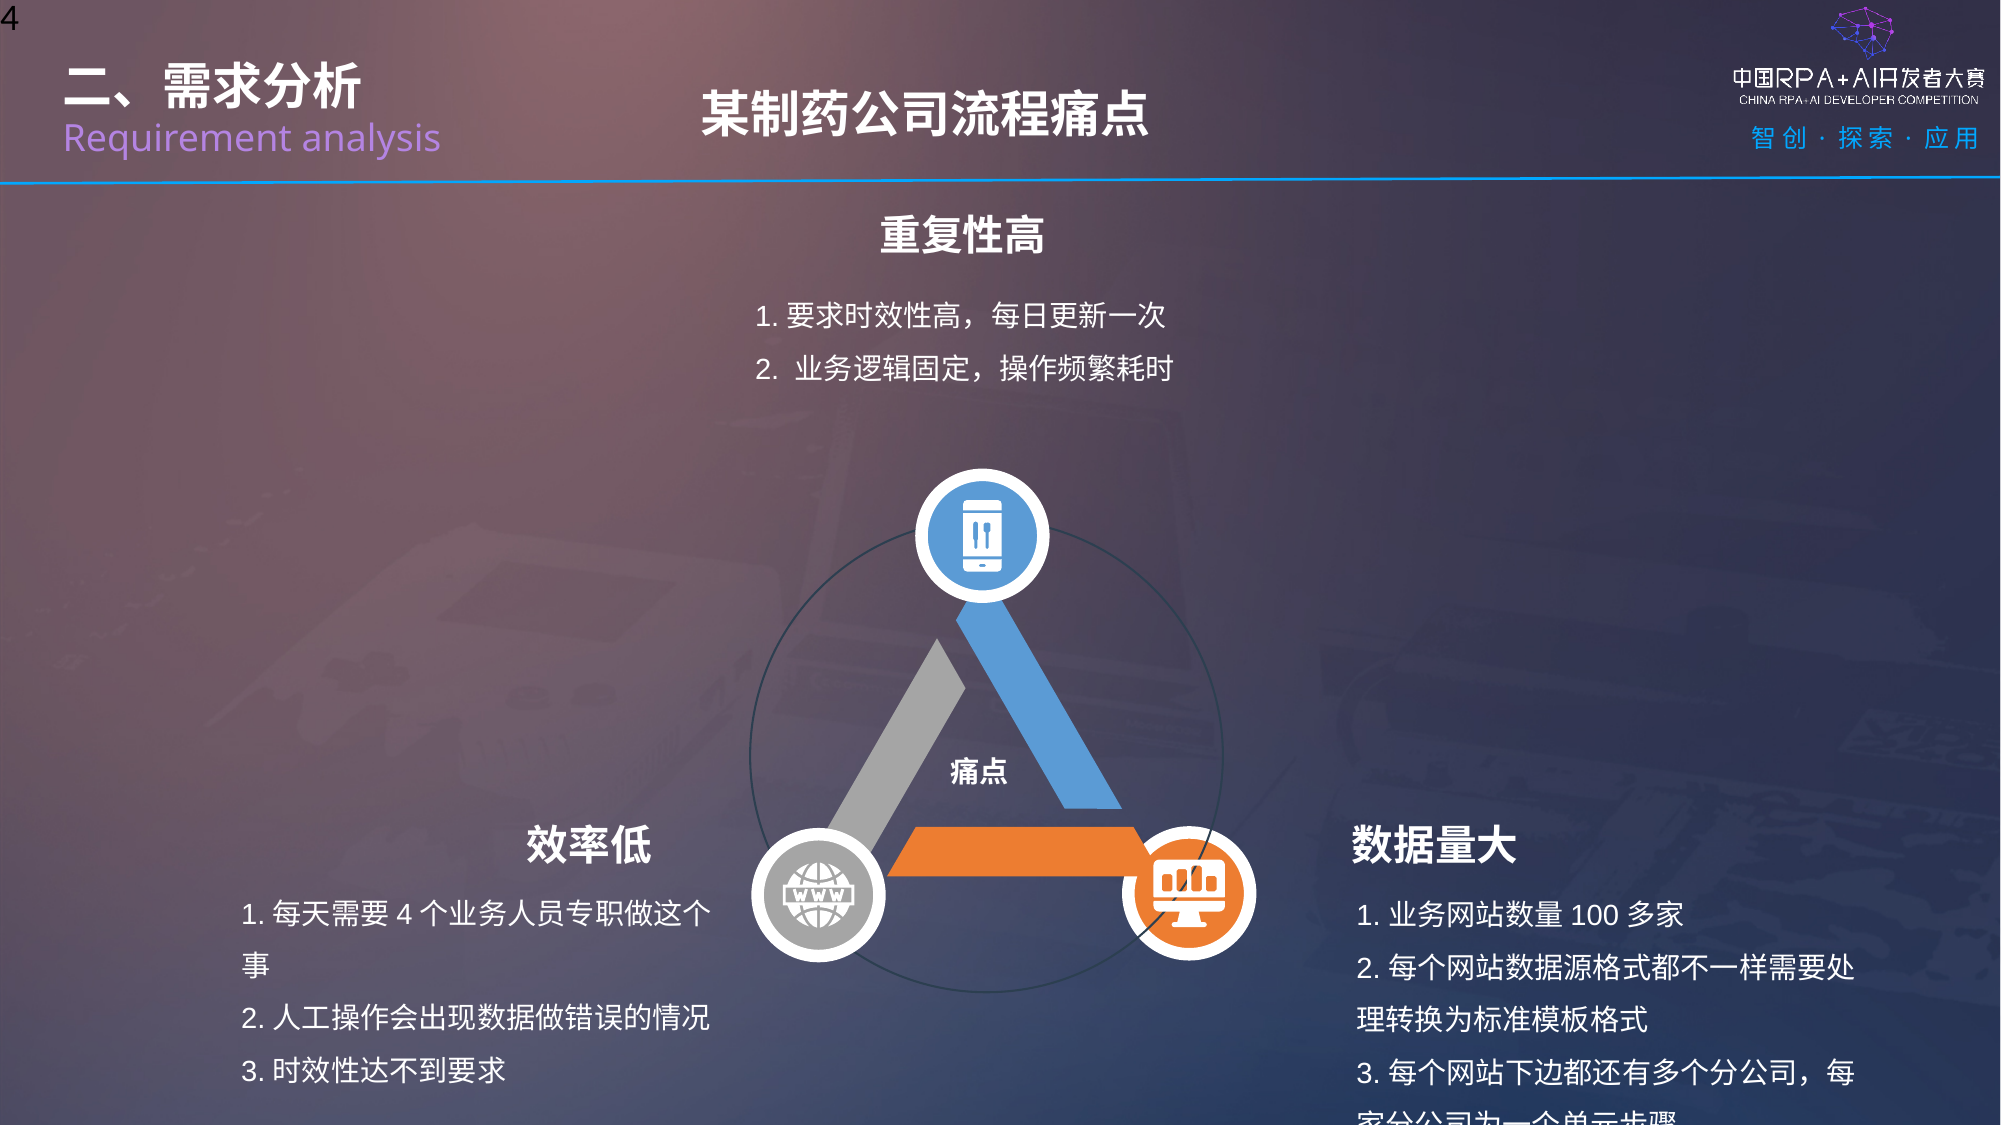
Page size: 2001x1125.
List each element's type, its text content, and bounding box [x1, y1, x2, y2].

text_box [750, 474, 1251, 993]
text_box 1.要求时效性高，每日更新一次 2. 业务逻辑固定，操作频繁耗时 [740, 272, 1219, 445]
text_box 二、需求分析 Requirement analysis [47, 46, 1408, 167]
picture [0, 179, 2001, 1125]
text_box 效率低 [41, 815, 652, 872]
text_box 重复性高 [657, 205, 1269, 263]
text_box 数据量大 [1351, 815, 1962, 872]
text_box 1.每天需要4个业务人员专职做这个事 2.人工操作会出现数据做错误的情况 3.时效性达不到要求 [226, 870, 756, 1095]
picture [0, 0, 2001, 177]
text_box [0, 177, 2000, 184]
text_box 1.业务网站数量100多家 2.每个网站数据源格式都不一样需要处理转换为标准模板格式 3.每个网站下边都还有多个分公司，每家分公司为一个单元步骤 [1341, 871, 1883, 1125]
text_box 某制药公司流程痛点 [685, 44, 1462, 150]
